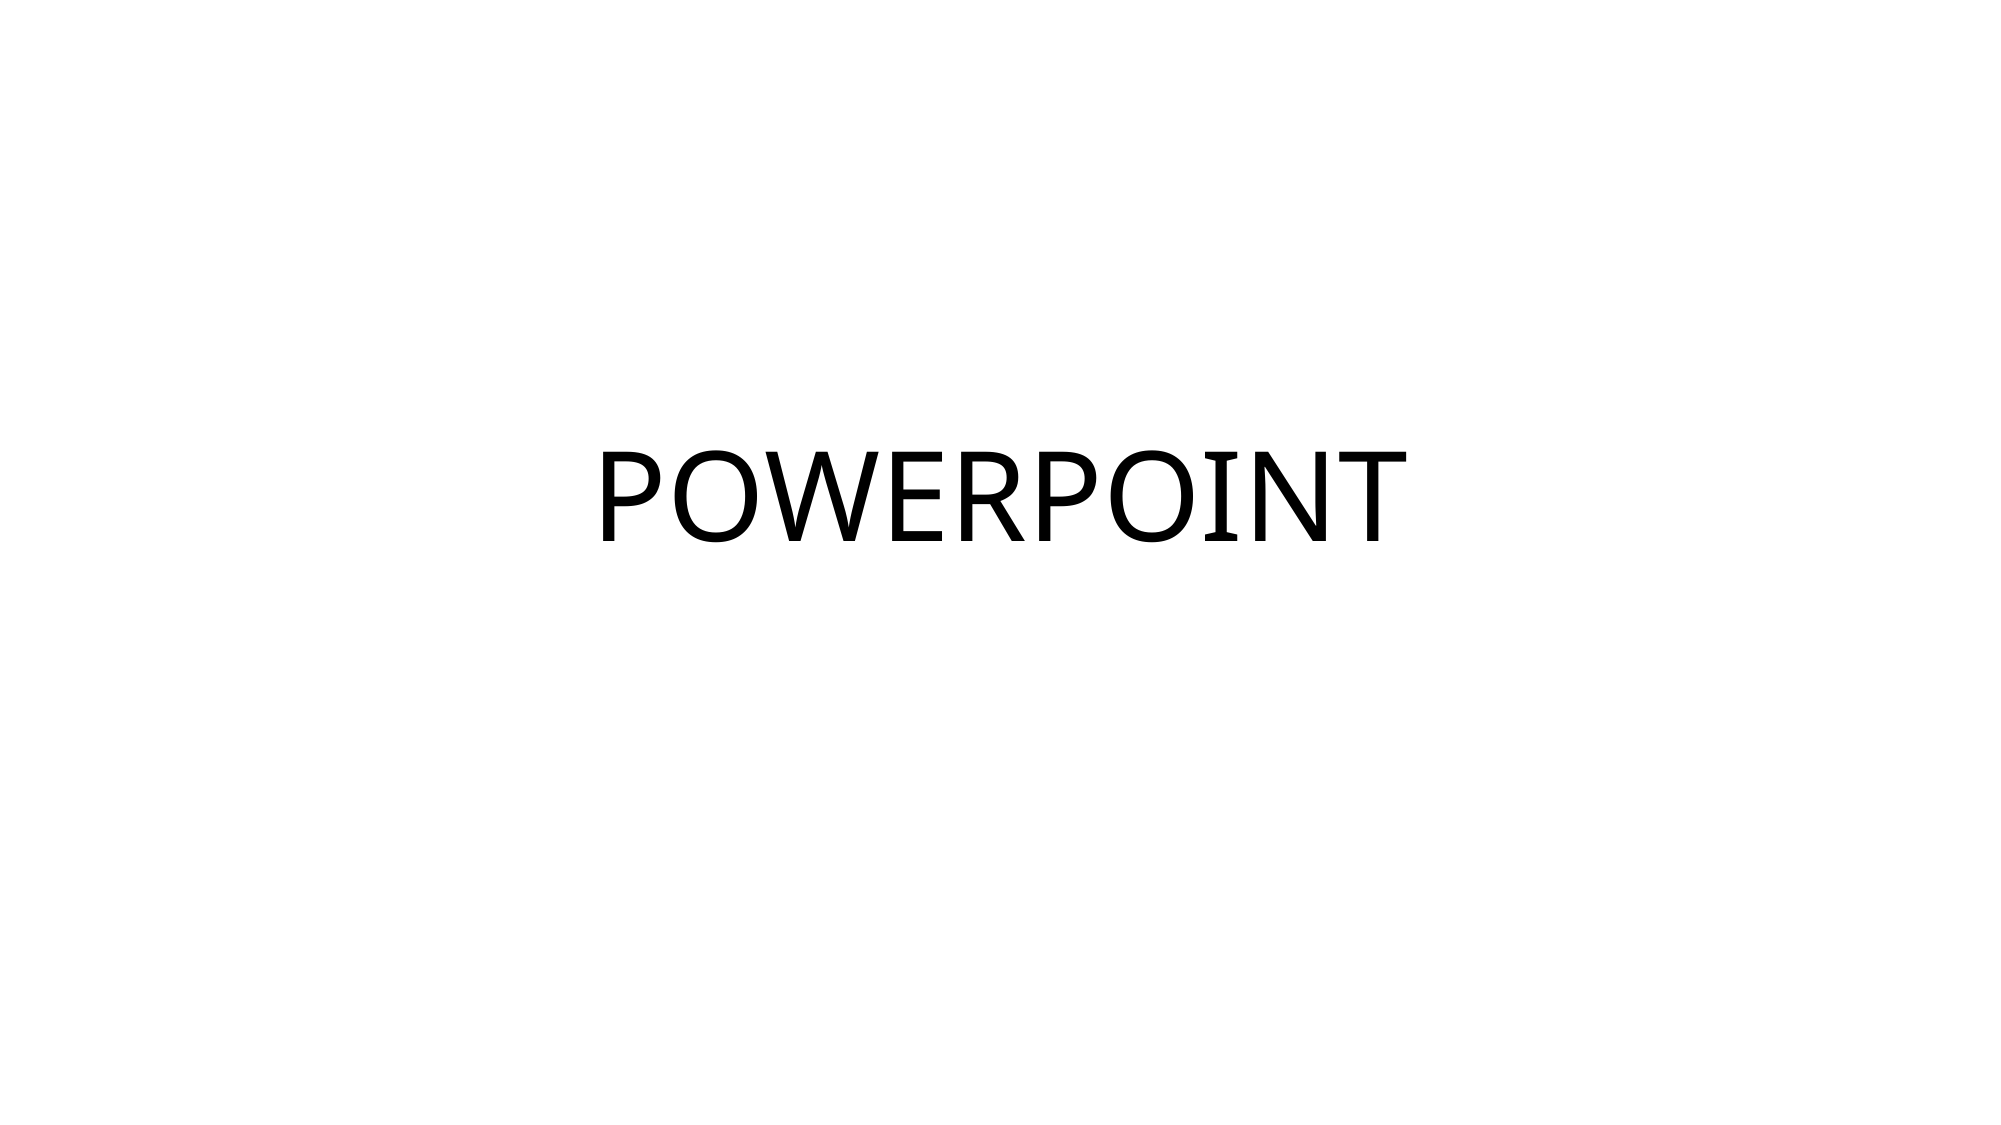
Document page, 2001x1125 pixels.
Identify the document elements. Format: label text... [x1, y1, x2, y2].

title POWERPOINT [249, 184, 1750, 576]
